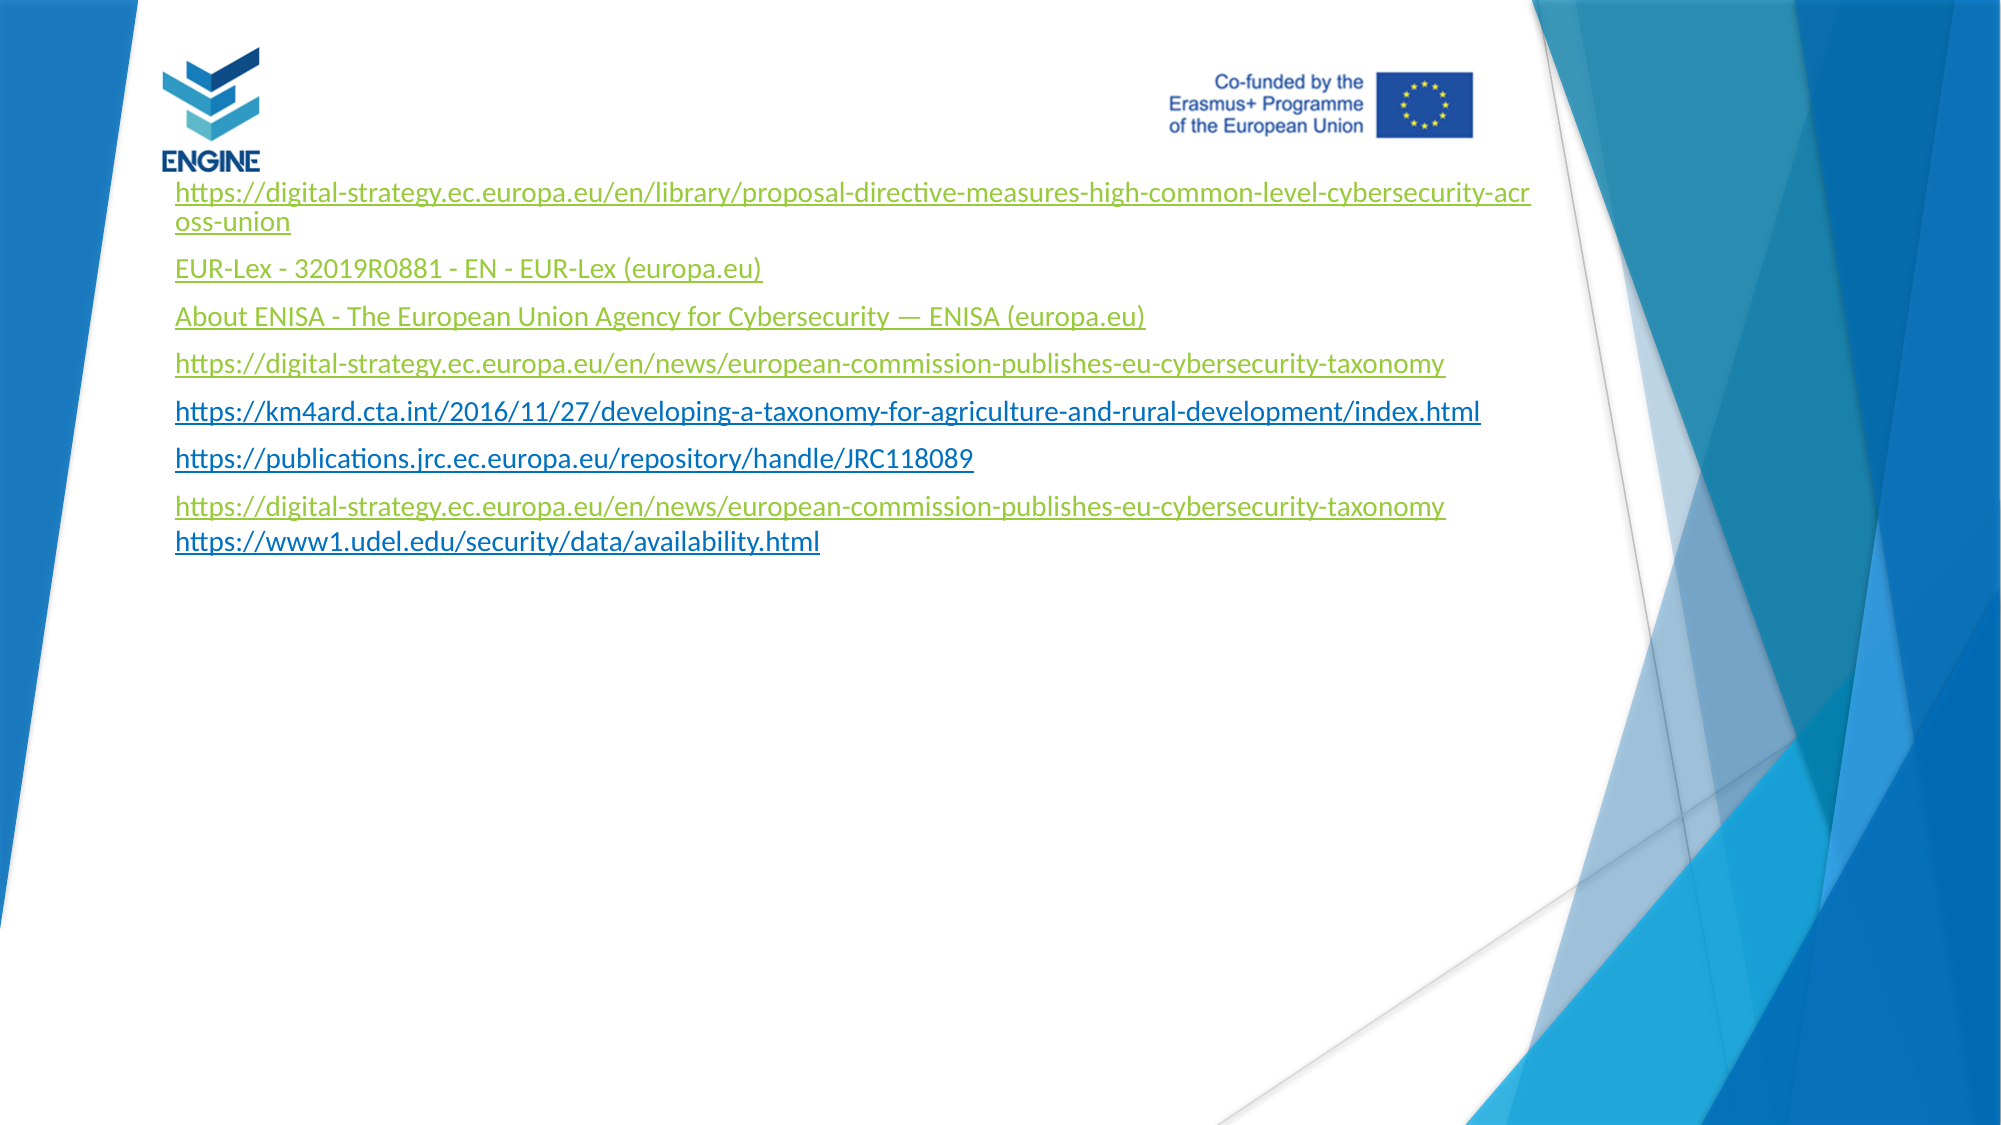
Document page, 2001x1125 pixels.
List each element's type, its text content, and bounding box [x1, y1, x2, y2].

picture [1046, 55, 1488, 155]
text_box [849, 627, 1556, 1051]
picture [160, 45, 261, 174]
text_box https://digital-strategy.ec.europa.eu/en/library/proposal-directive-measures-high-common-level-cybersecurity-across-union EUR-Lex - 32019R0881 - EN - EUR-Lex (europa.eu) About ENISA - The European Union Agency for Cybersecurity — ENISA (europa.eu) https://digital-strategy.ec.europa.eu/en/news/european-commission-publishes-eu-cybersecurity-taxonomy https://km4ard.cta.int/2016/11/27/developing-a-taxonomy-for-agriculture-and-rural-development/index.html https://publications.jrc.ec.europa.eu/repository/handle/JRC118089 https://digital-strategy.ec.europa.eu/en/news/european-commission-publishes-eu-cybersecurity-taxonomy https://www1.udel.edu/security/data/availability.html [160, 165, 1556, 606]
